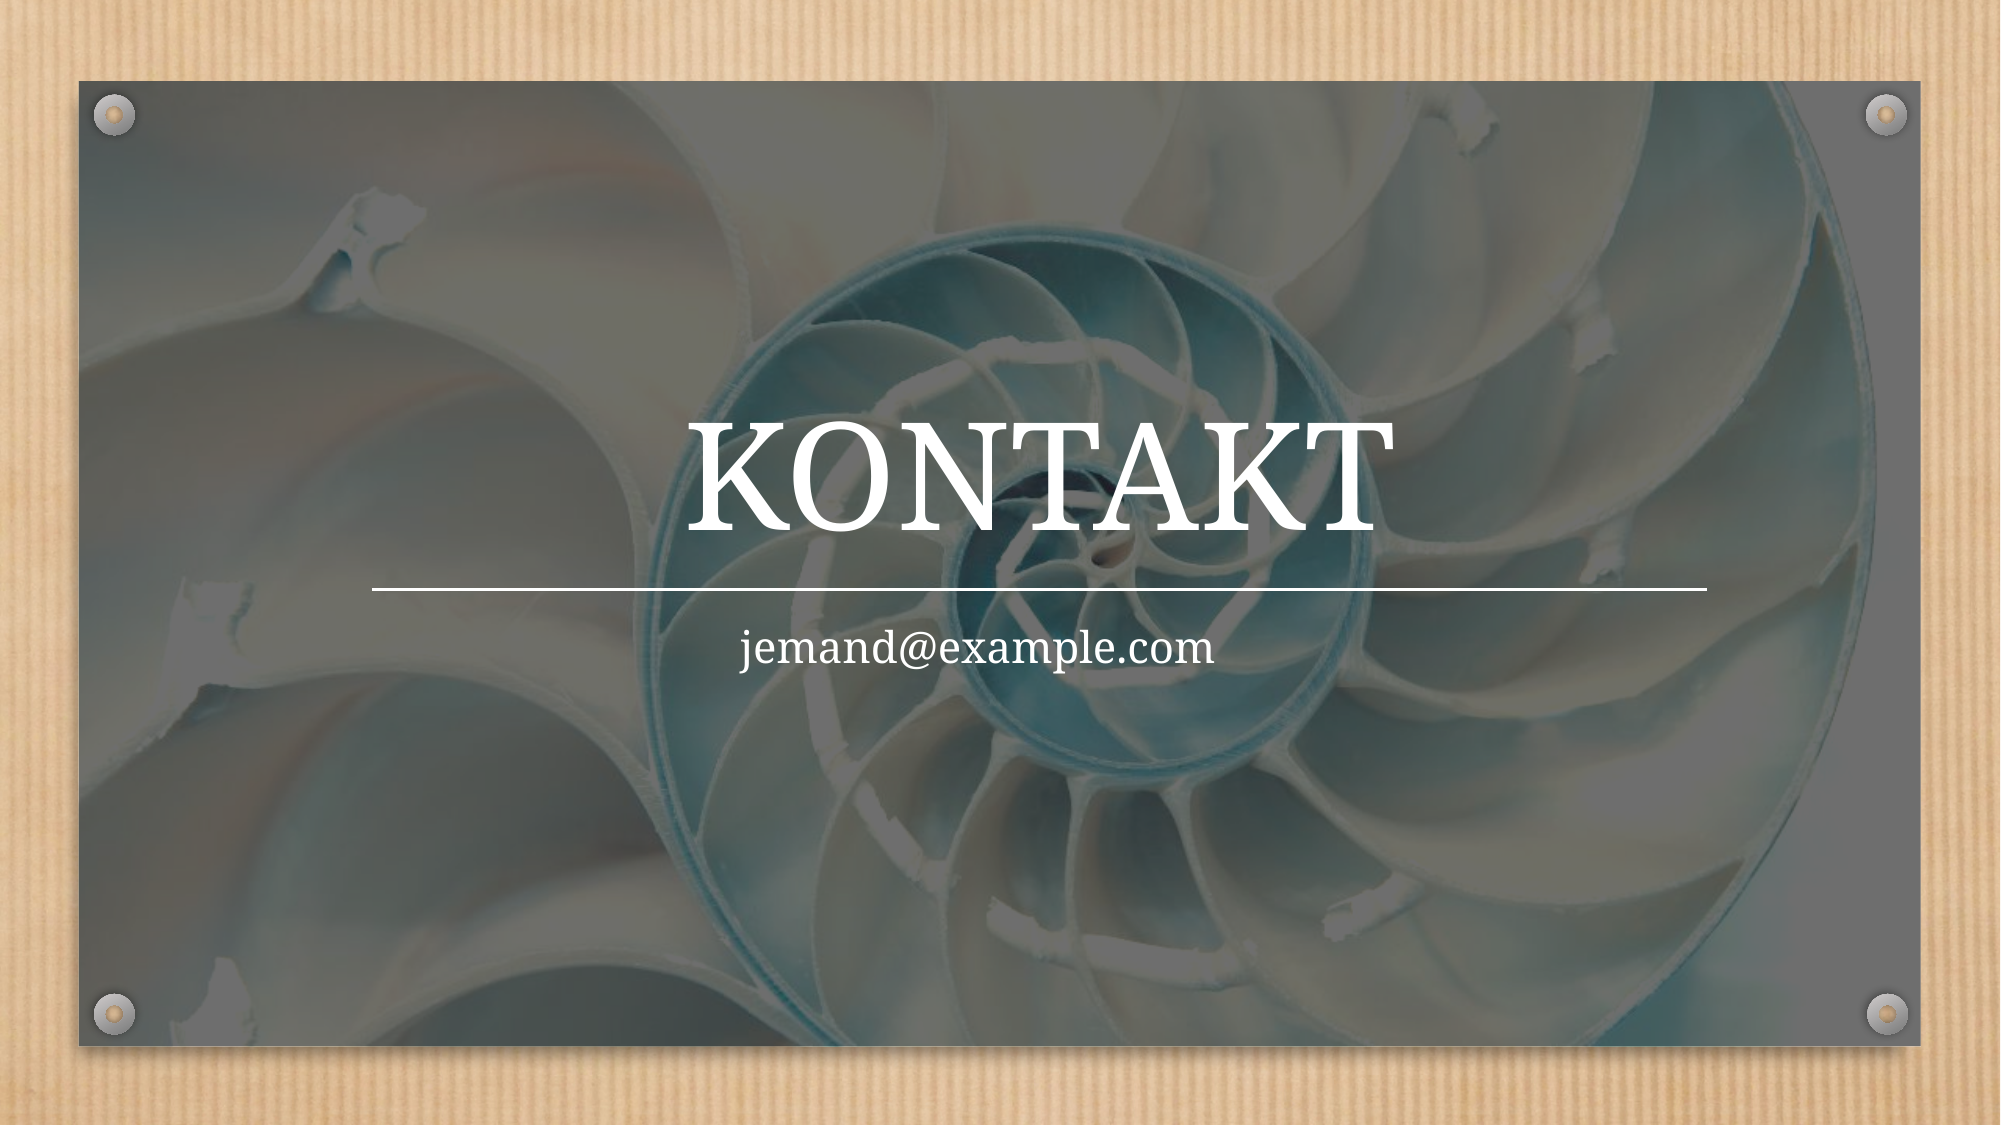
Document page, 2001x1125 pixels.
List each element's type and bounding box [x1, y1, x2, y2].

picture [0, 0, 2001, 1125]
text_box [93, 94, 1909, 1035]
